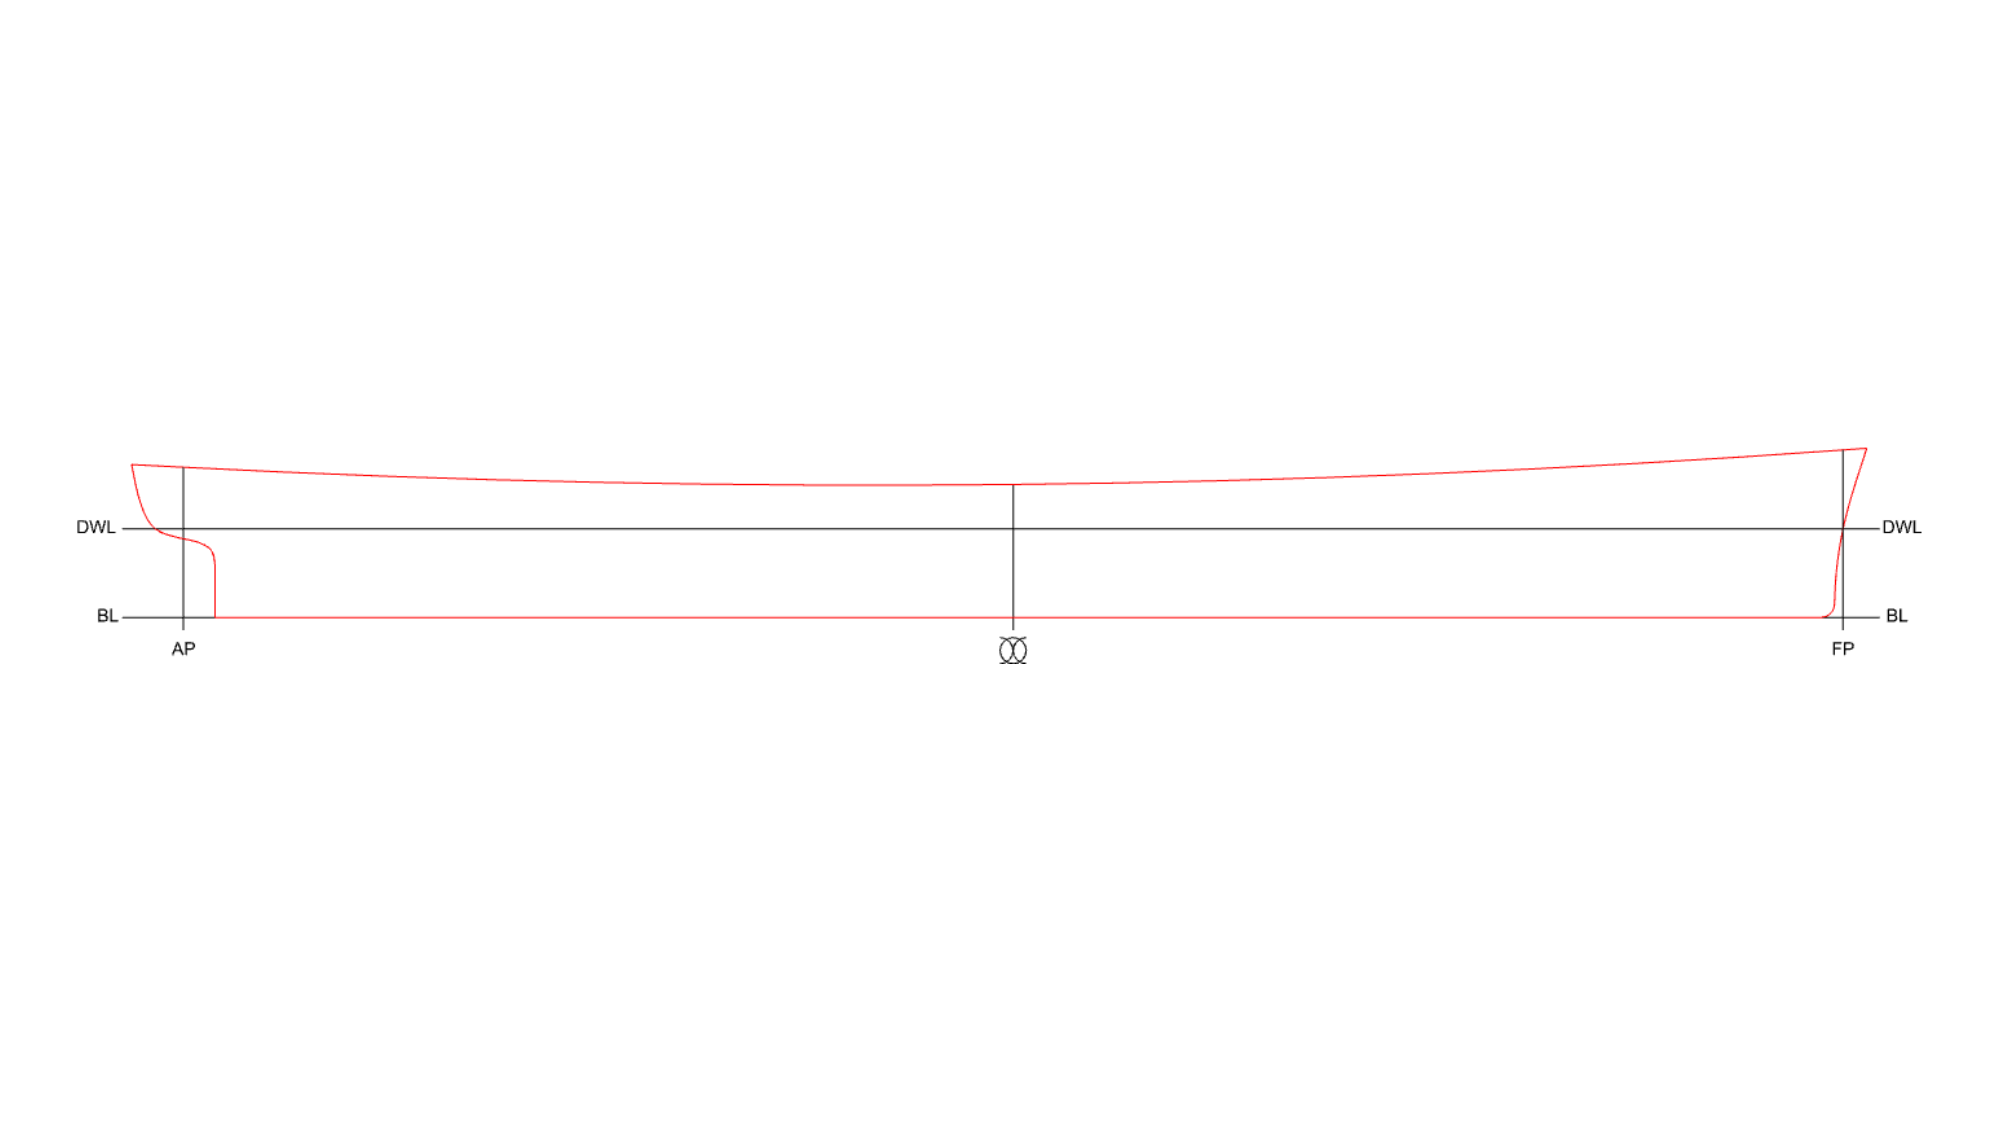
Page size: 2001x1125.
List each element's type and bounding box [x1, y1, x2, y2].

picture [71, 418, 1932, 665]
